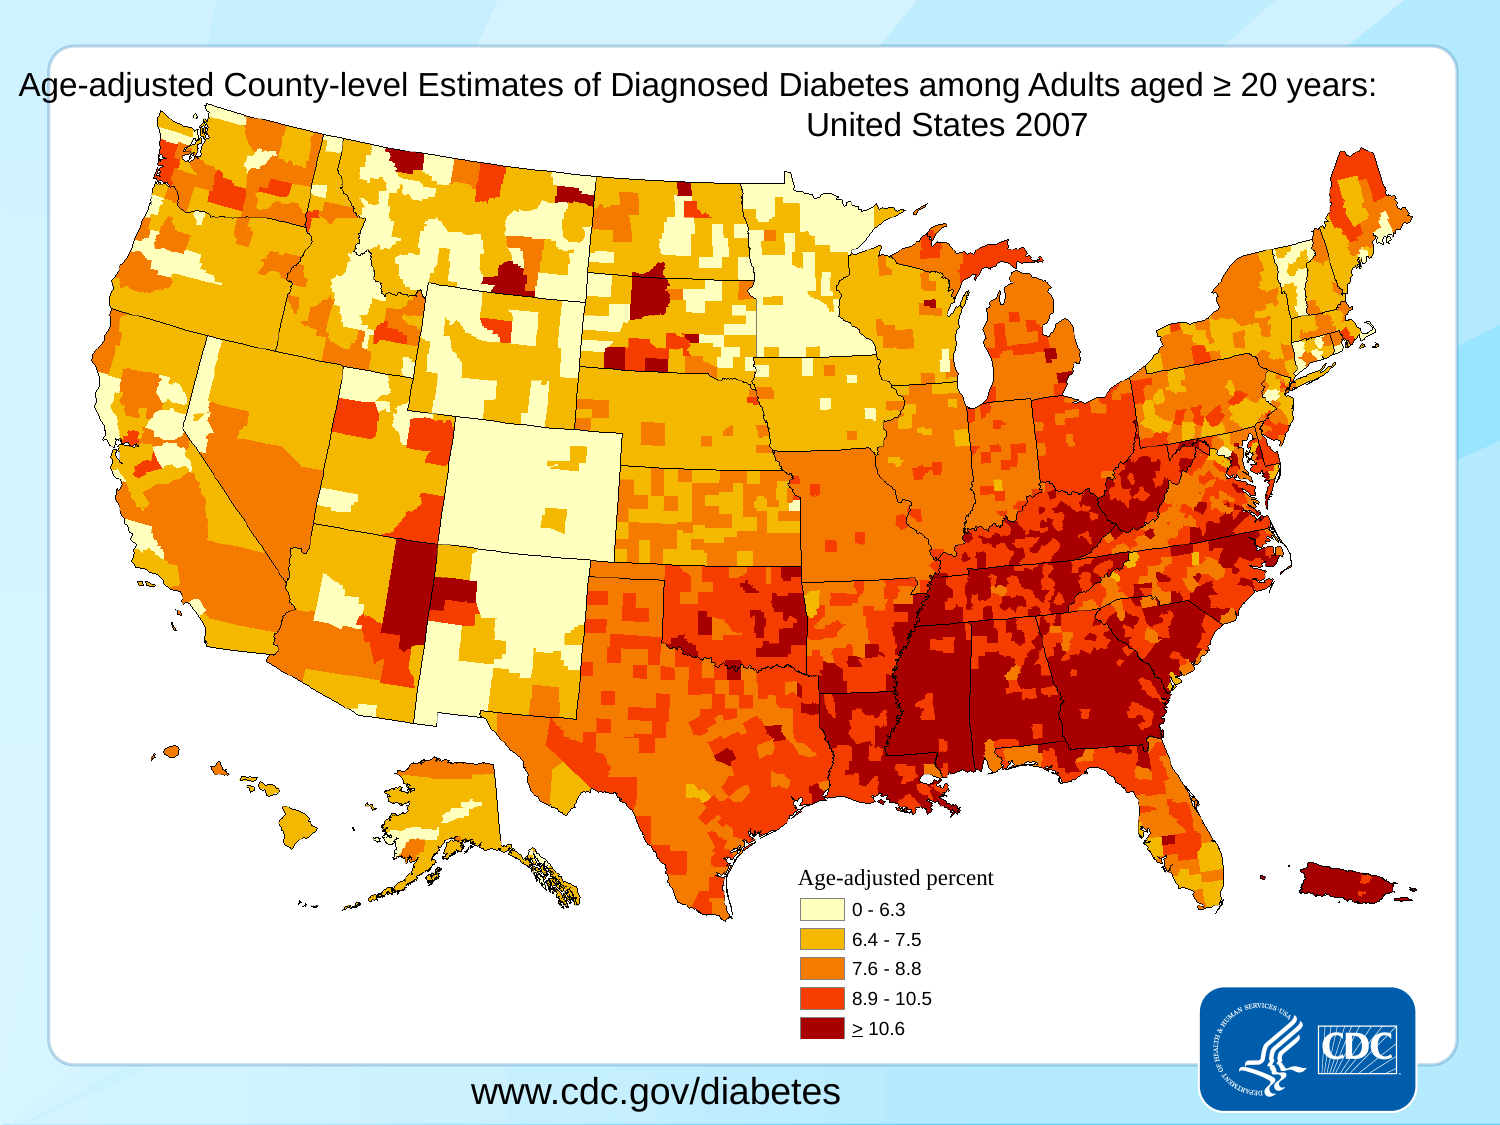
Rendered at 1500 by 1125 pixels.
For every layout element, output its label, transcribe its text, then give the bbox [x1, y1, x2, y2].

picture [0, 0, 1500, 55]
picture [0, 86, 1500, 1125]
text_box www.cdc.gov/diabetes [112, 1062, 1200, 1113]
text_box Age-adjusted County-level Estimates of Diagnosed Diabetes among Adults aged ≥ 20 years: United States 2007 [0, 55, 1500, 83]
